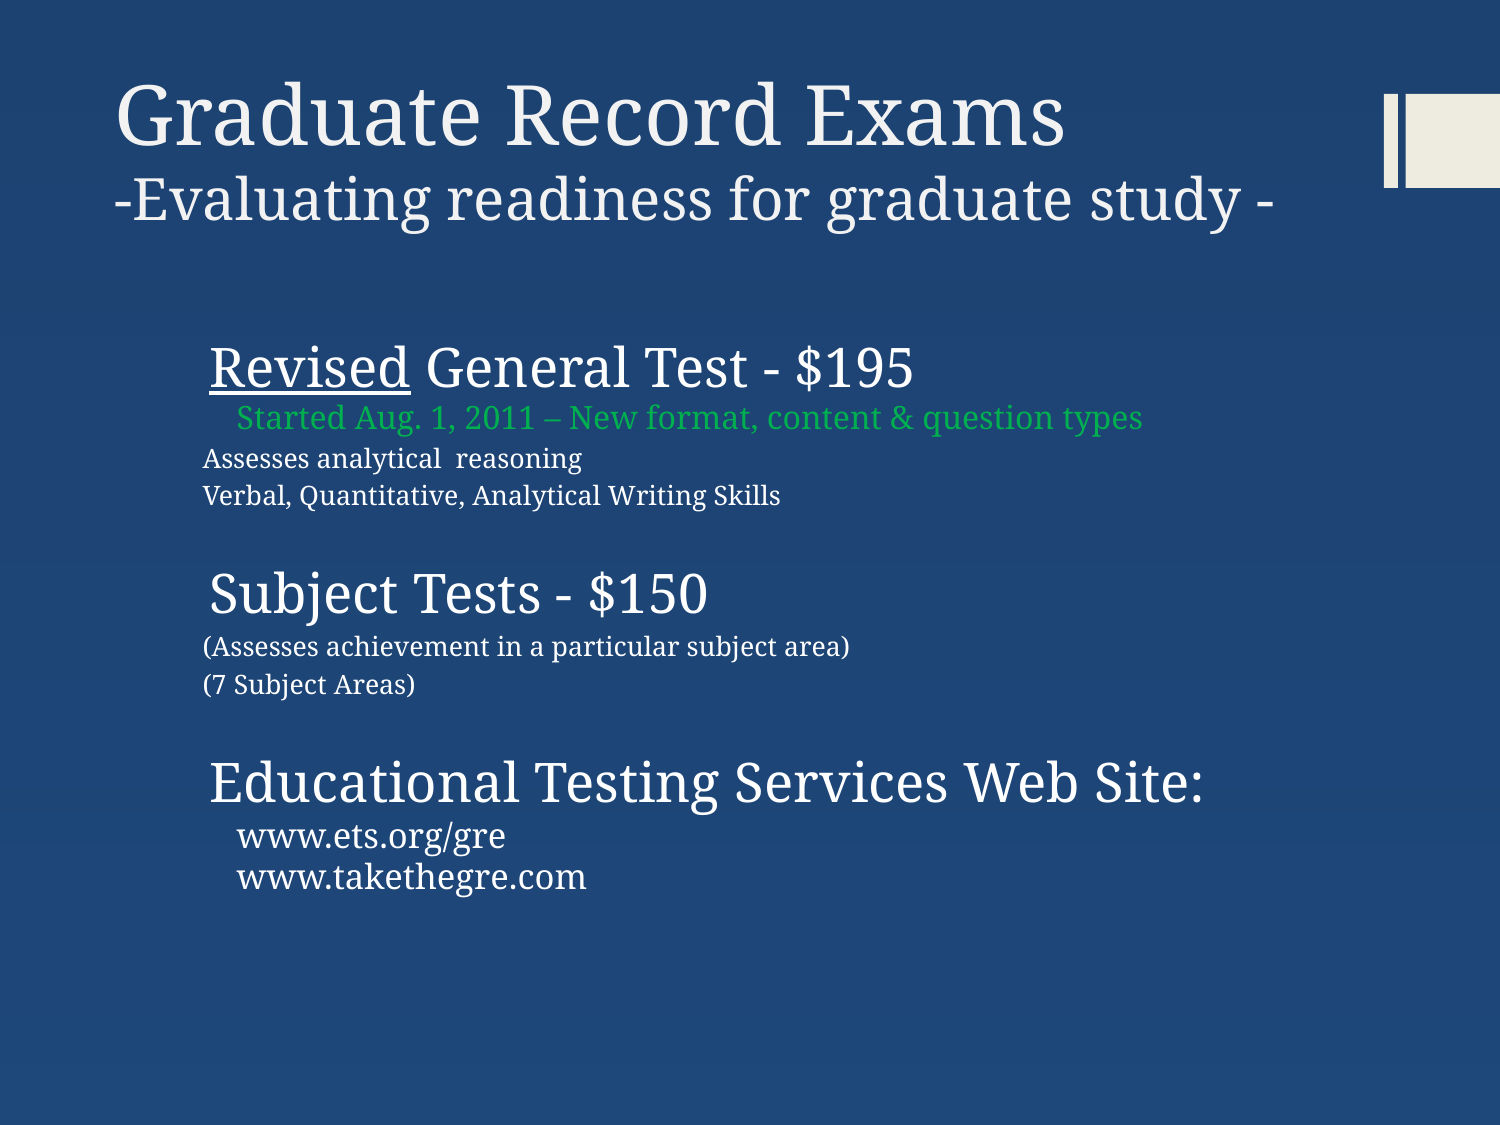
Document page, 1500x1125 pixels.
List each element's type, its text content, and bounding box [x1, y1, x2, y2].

list Revised General Test - $195 Started Aug. 1, 2011 – New format, content & question types Assesses analytical reasoning Verbal, Quantitative, Analytical Writing Skills Subject Tests - $150 (Assesses achievement in a particular subject area) (7 Subject Areas) Educational Testing Services Web Site: www.ets.org/gre www.takethegre.com [187, 324, 1388, 906]
title Graduate Record Exams -Evaluating readiness for graduate study - [99, 50, 1300, 240]
